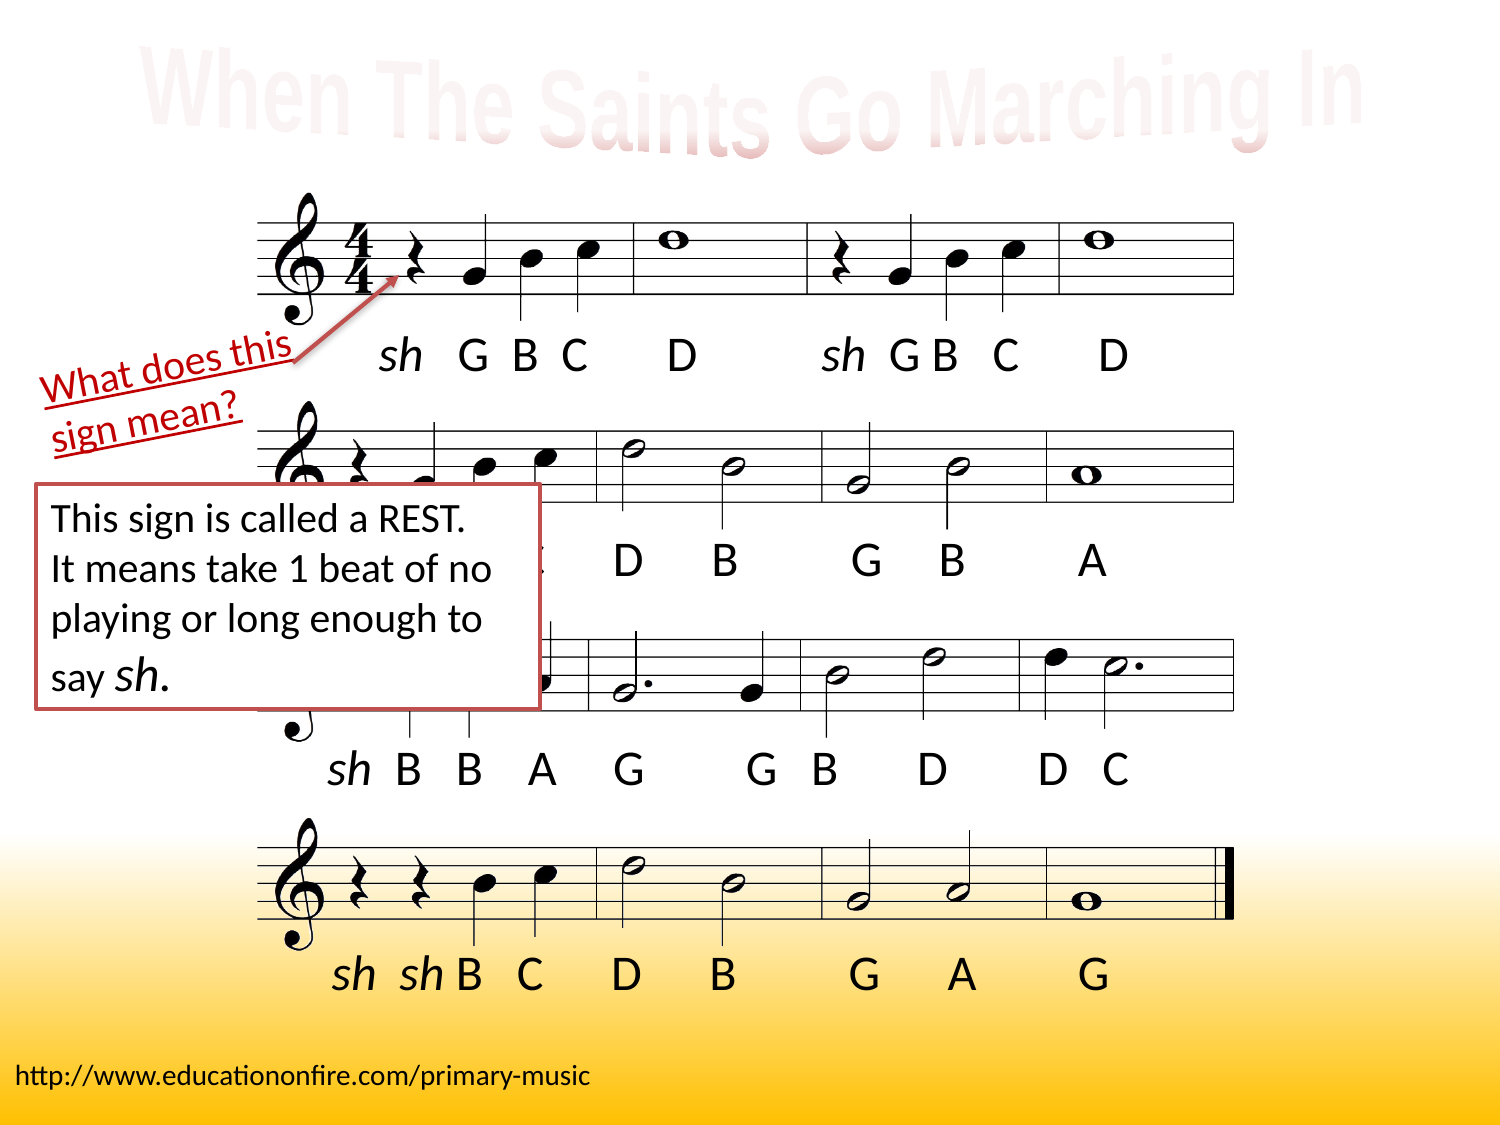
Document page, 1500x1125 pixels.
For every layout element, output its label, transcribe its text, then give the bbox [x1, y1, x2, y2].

text_box This sign is called a REST. It means take 1 beat of no playing or long enough to say sh. [34, 482, 237, 711]
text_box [243, 158, 1257, 1010]
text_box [292, 274, 400, 364]
text_box What does this sign mean? [19, 316, 237, 472]
footer http://www.educationonfire.com/primary-music [0, 1048, 899, 1109]
